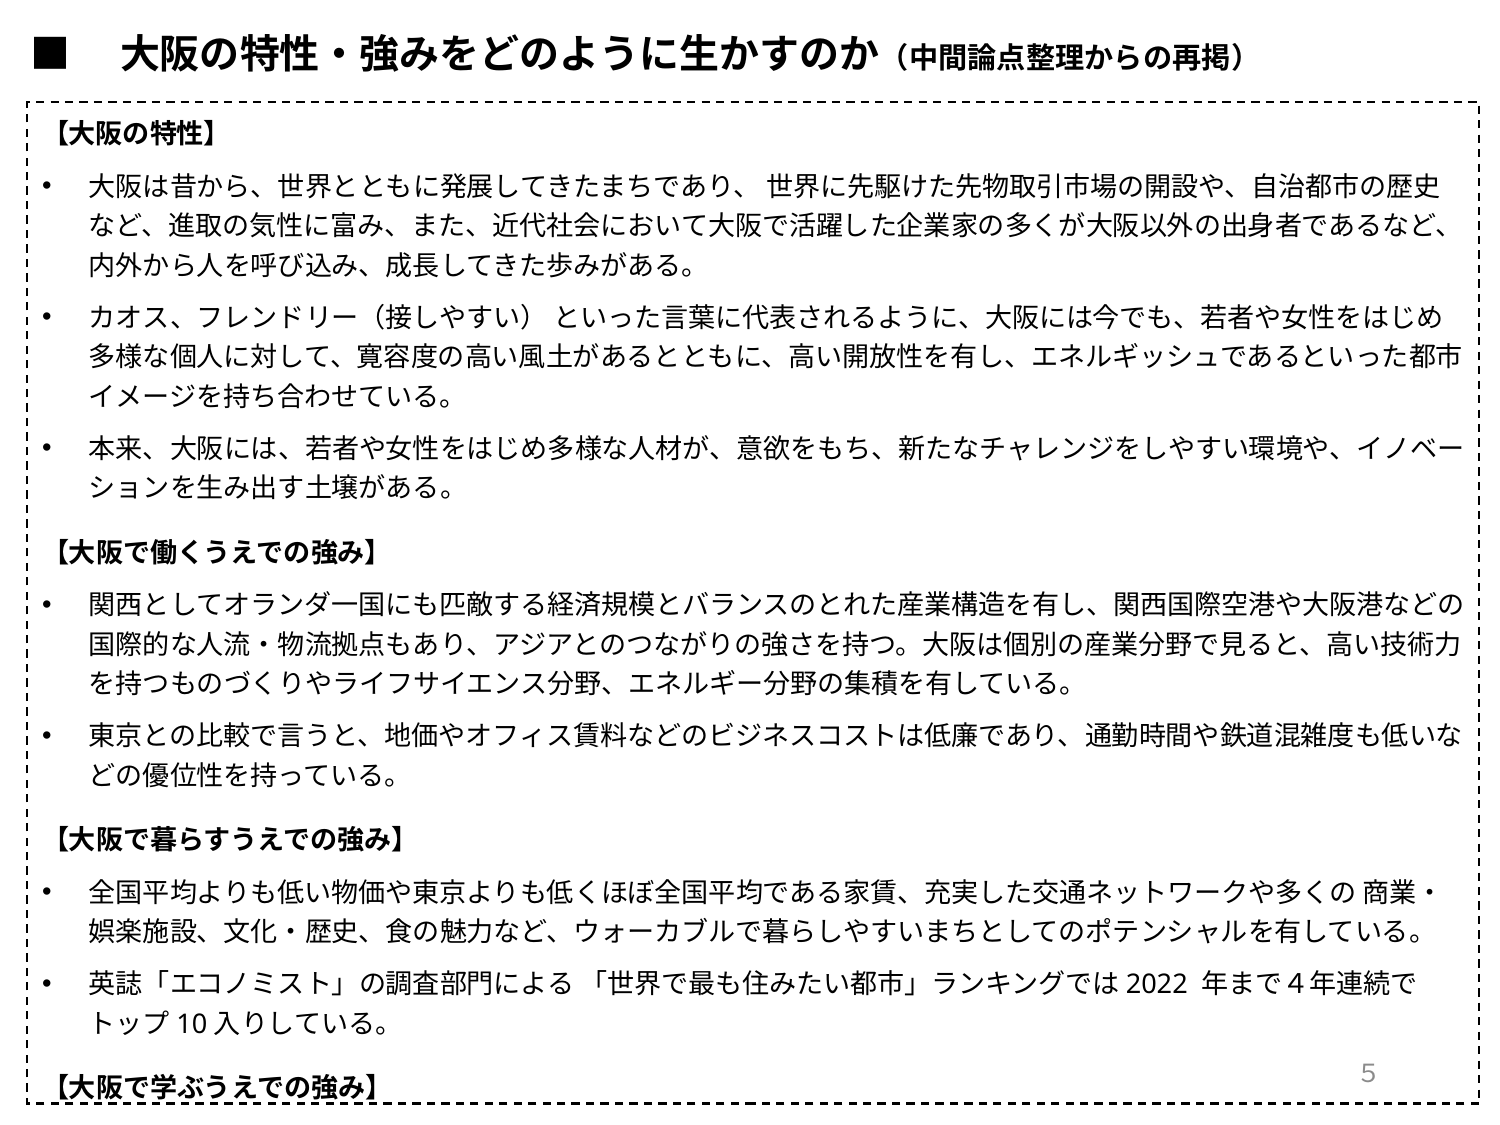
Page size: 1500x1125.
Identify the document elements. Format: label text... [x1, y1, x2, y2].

text_box 【大阪の特性】 大阪は昔から、世界とともに発展してきたまちであり、 世界に先駆けた先物取引市場の開設や、自治都市の歴史など、進取の気性に富み、また、近代社会において大阪で活躍した企業家の多くが大阪以外の出身者であるなど、内外から人を呼び込み、成長してきた歩みがある。 カオス、フレンドリー（接しやすい） といった言葉に代表されるように、大阪には今でも、若者や女性をはじめ多様な個人に対して、寛容度の高い風土があるとともに、高い開放性を有し、エネルギッシュであるといった都市イメージを持ち合わせている。 本来、大阪には、若者や女性をはじめ多様な人材が、意欲をもち、新たなチャレンジをしやすい環境や、イノベーションを生み出す土壌がある。 【大阪で働くうえでの強み】 関西としてオランダ一国にも匹敵する経済規模とバランスのとれた産業構造を有し、関西国際空港や大阪港などの国際的な人流・物流拠点もあり、アジアとのつながりの強さを持つ。大阪は個別の産業分野で見ると、高い技術力を持つものづくりやライフサイエンス分野、エネルギー分野の集積を有している。 東京との比較で言うと、地価やオフィス賃料などのビジネスコストは低廉であり、通勤時間や鉄道混雑度も低いなどの優位性を持っている。 【大阪で暮らすうえでの強み】 全国平均よりも低い物価や東京よりも低くほぼ全国平均である家賃、充実した交通ネットワークや多くの 商業・娯楽施設、文化・歴史、食の魅力など、ウォーカブルで暮らしやすいまちとしてのポテンシャルを有している。 英誌「エコノミスト」の調査部門による 「世界で最も住みたい都市」ランキングでは2022 年まで４年連続でトップ10入りしている。 【大阪で学ぶうえでの強み】 東京に次いで多くの大学の集積を有しており、京都、兵庫などを加えた関西において多くの大学生が学んでいる。 [26, 101, 1480, 1105]
slide_number ５ [1059, 1042, 1397, 1103]
text_box ■ 大阪の特性・強みをどのように生かすのか（中間論点整理からの再掲） [15, 20, 1397, 84]
